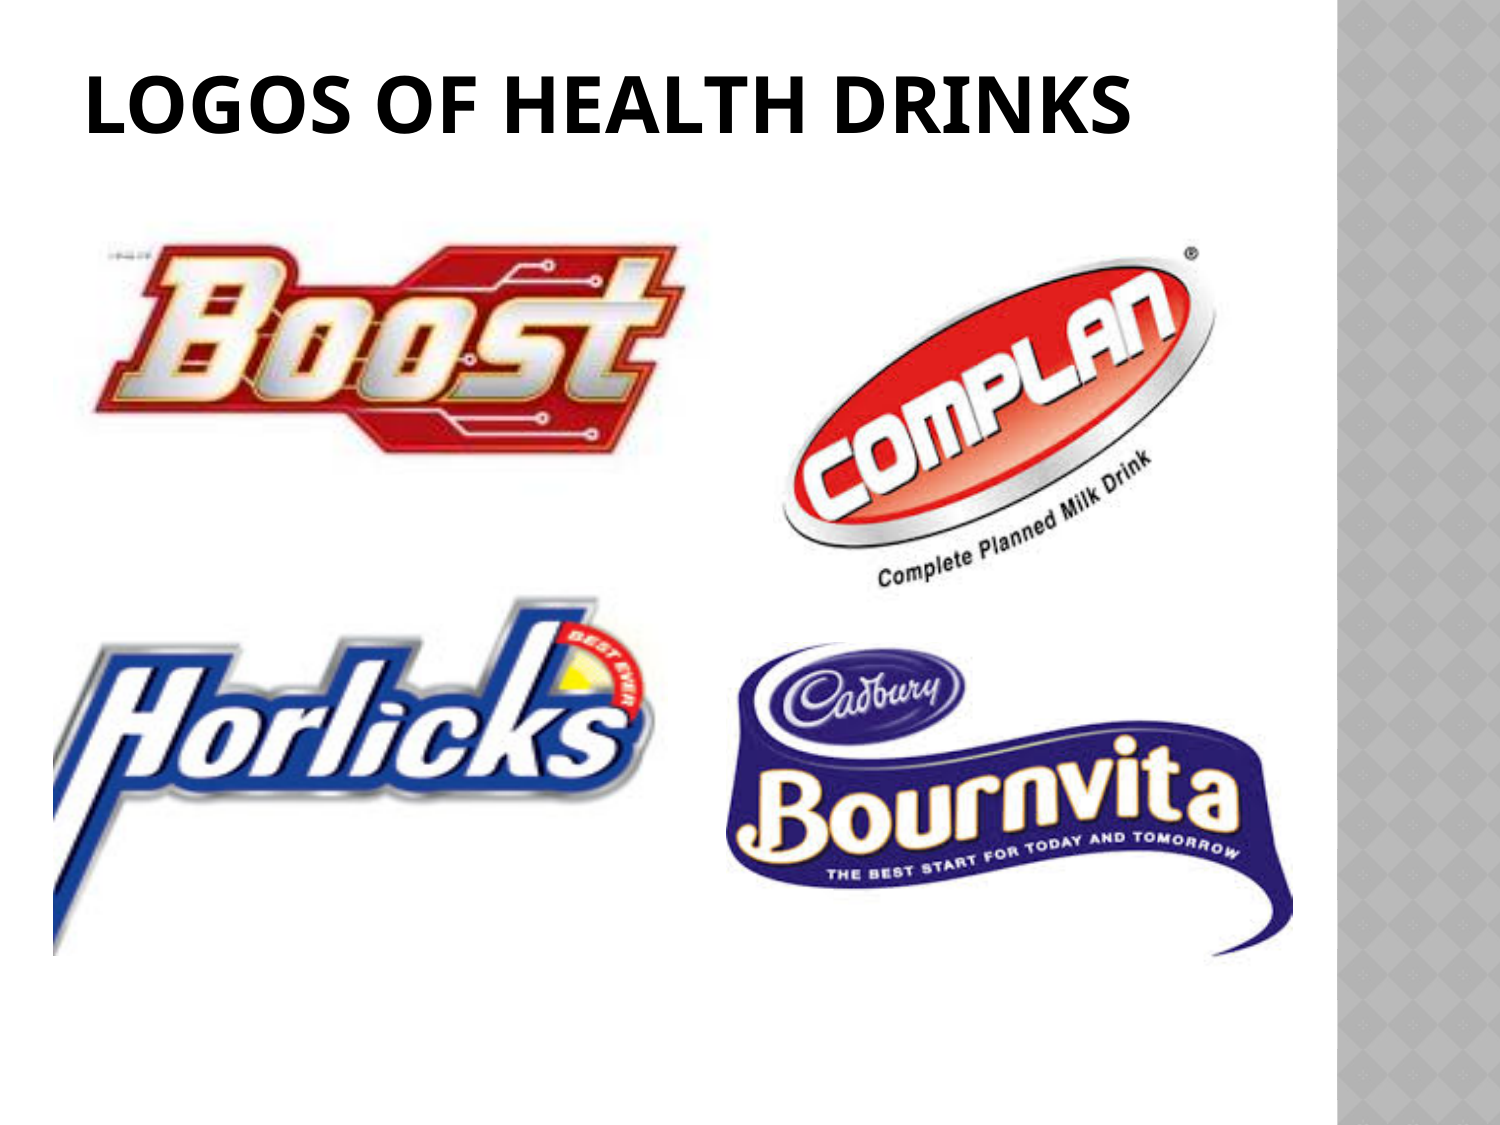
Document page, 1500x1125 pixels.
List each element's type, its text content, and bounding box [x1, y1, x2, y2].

picture [725, 641, 1293, 972]
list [52, 184, 727, 516]
title LOGOS OF HEALTH DRINKS [75, 52, 1263, 149]
picture [52, 585, 668, 956]
picture [773, 207, 1233, 636]
